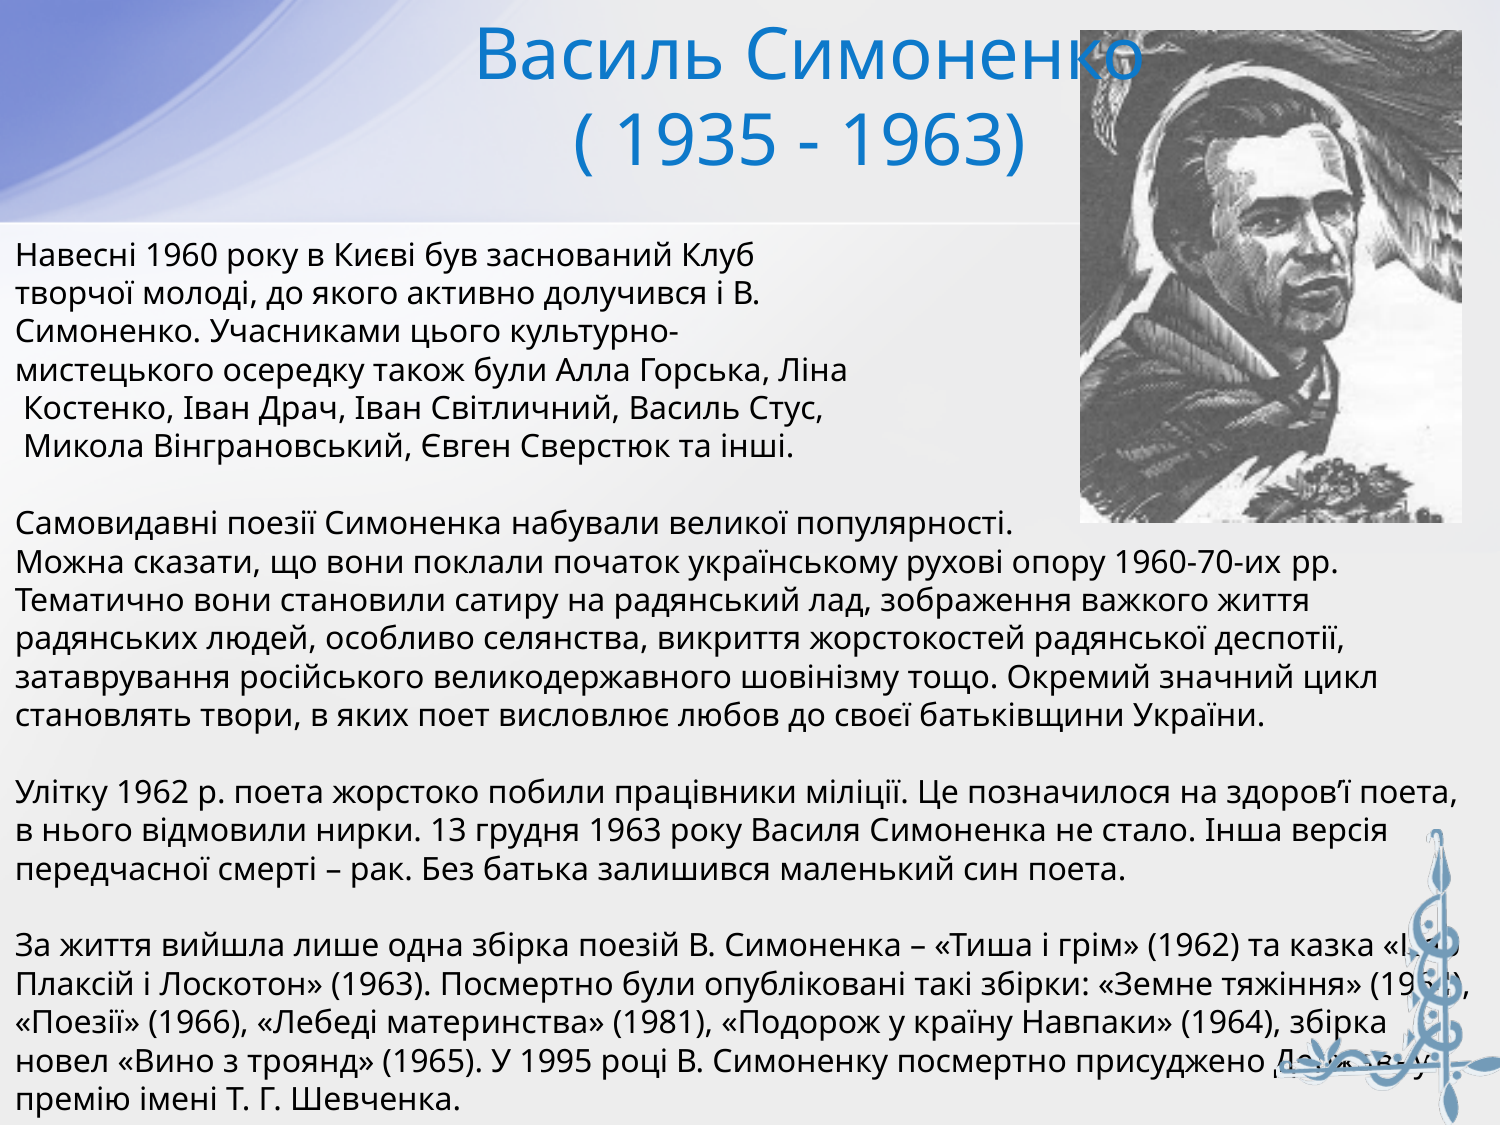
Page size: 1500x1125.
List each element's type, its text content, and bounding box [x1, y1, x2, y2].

picture [0, 0, 1500, 523]
list Навесні 1960 року в Києві був заснований Клуб творчої молоді, до якого активно долучився і В. Симоненко. Учасниками цього культурно- мистецького осередку також були Алла Горська, Ліна Костенко, Іван Драч, Іван Світличний, Василь Стус, Микола Вінграновський, Євген Сверстюк та інші. Самовидавні поезії Симоненка набували великої популярності. Можна сказати, що вони поклали початок українському рухові опору 1960-70-их pp. Тематично вони становили сатиру на радянський лад, зображення важкого життя радянських людей, особливо селянства, викриття жорстокостей радянської деспотії, затаврування російського великодержавного шовінізму тощо. Окремий значний цикл становлять твори, в яких поет висловлює любов до своєї батьківщини України. Улітку 1962 р. поета жорстоко побили працівники міліції. Це позначилося на здоров’ї поета, в нього відмовили нирки. 13 грудня 1963 року Василя Симоненка не стало. Інша версія передчасної смерті – рак. Без батька залишився маленький син поета. За життя вийшла лише одна збірка поезій В. Симоненка – «Тиша і грім» (1962) та казка «Цар Плаксій і Лоскотон» (1963). Посмертно були опубліковані такі збірки: «Земне тяжіння» (1964), «Поезії» (1966), «Лебеді материнства» (1981), «Подорож у країну Навпаки» (1964), збірка новел «Вино з троянд» (1965). У 1995 році В. Симоненку посмертно присуджено Державну премію імені Т. Г. Шевченка. [0, 226, 1500, 1125]
title Василь Симоненко ( 1935 - 1963) [0, 0, 1297, 188]
picture [1275, 829, 1500, 1125]
